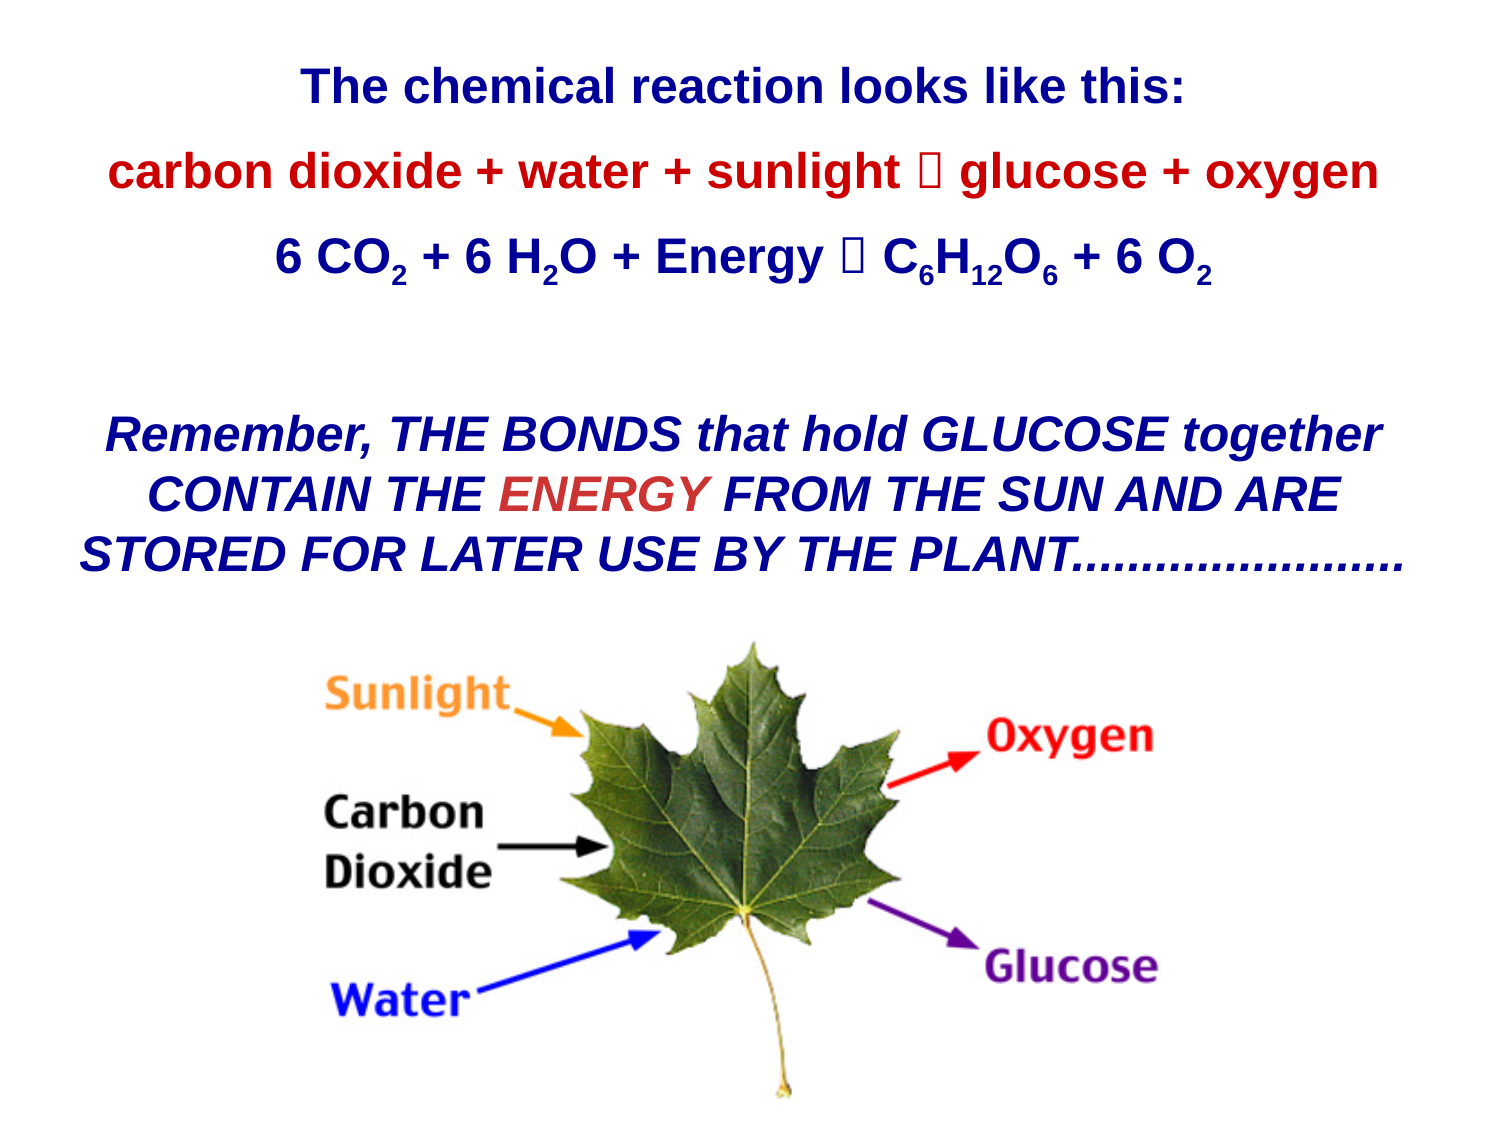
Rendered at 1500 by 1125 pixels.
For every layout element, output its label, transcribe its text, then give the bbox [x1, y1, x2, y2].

picture [323, 624, 1164, 1108]
text_box The chemical reaction looks like this: carbon dioxide + water + sunlight  glucose + oxygen 6 CO2 + 6 H2O + Energy  C6H12O6 + 6 O2 Remember, THE BONDS that hold GLUCOSE together CONTAIN THE ENERGY FROM THE SUN AND ARE STORED FOR LATER USE BY THE PLANT........................ [37, 45, 1450, 674]
